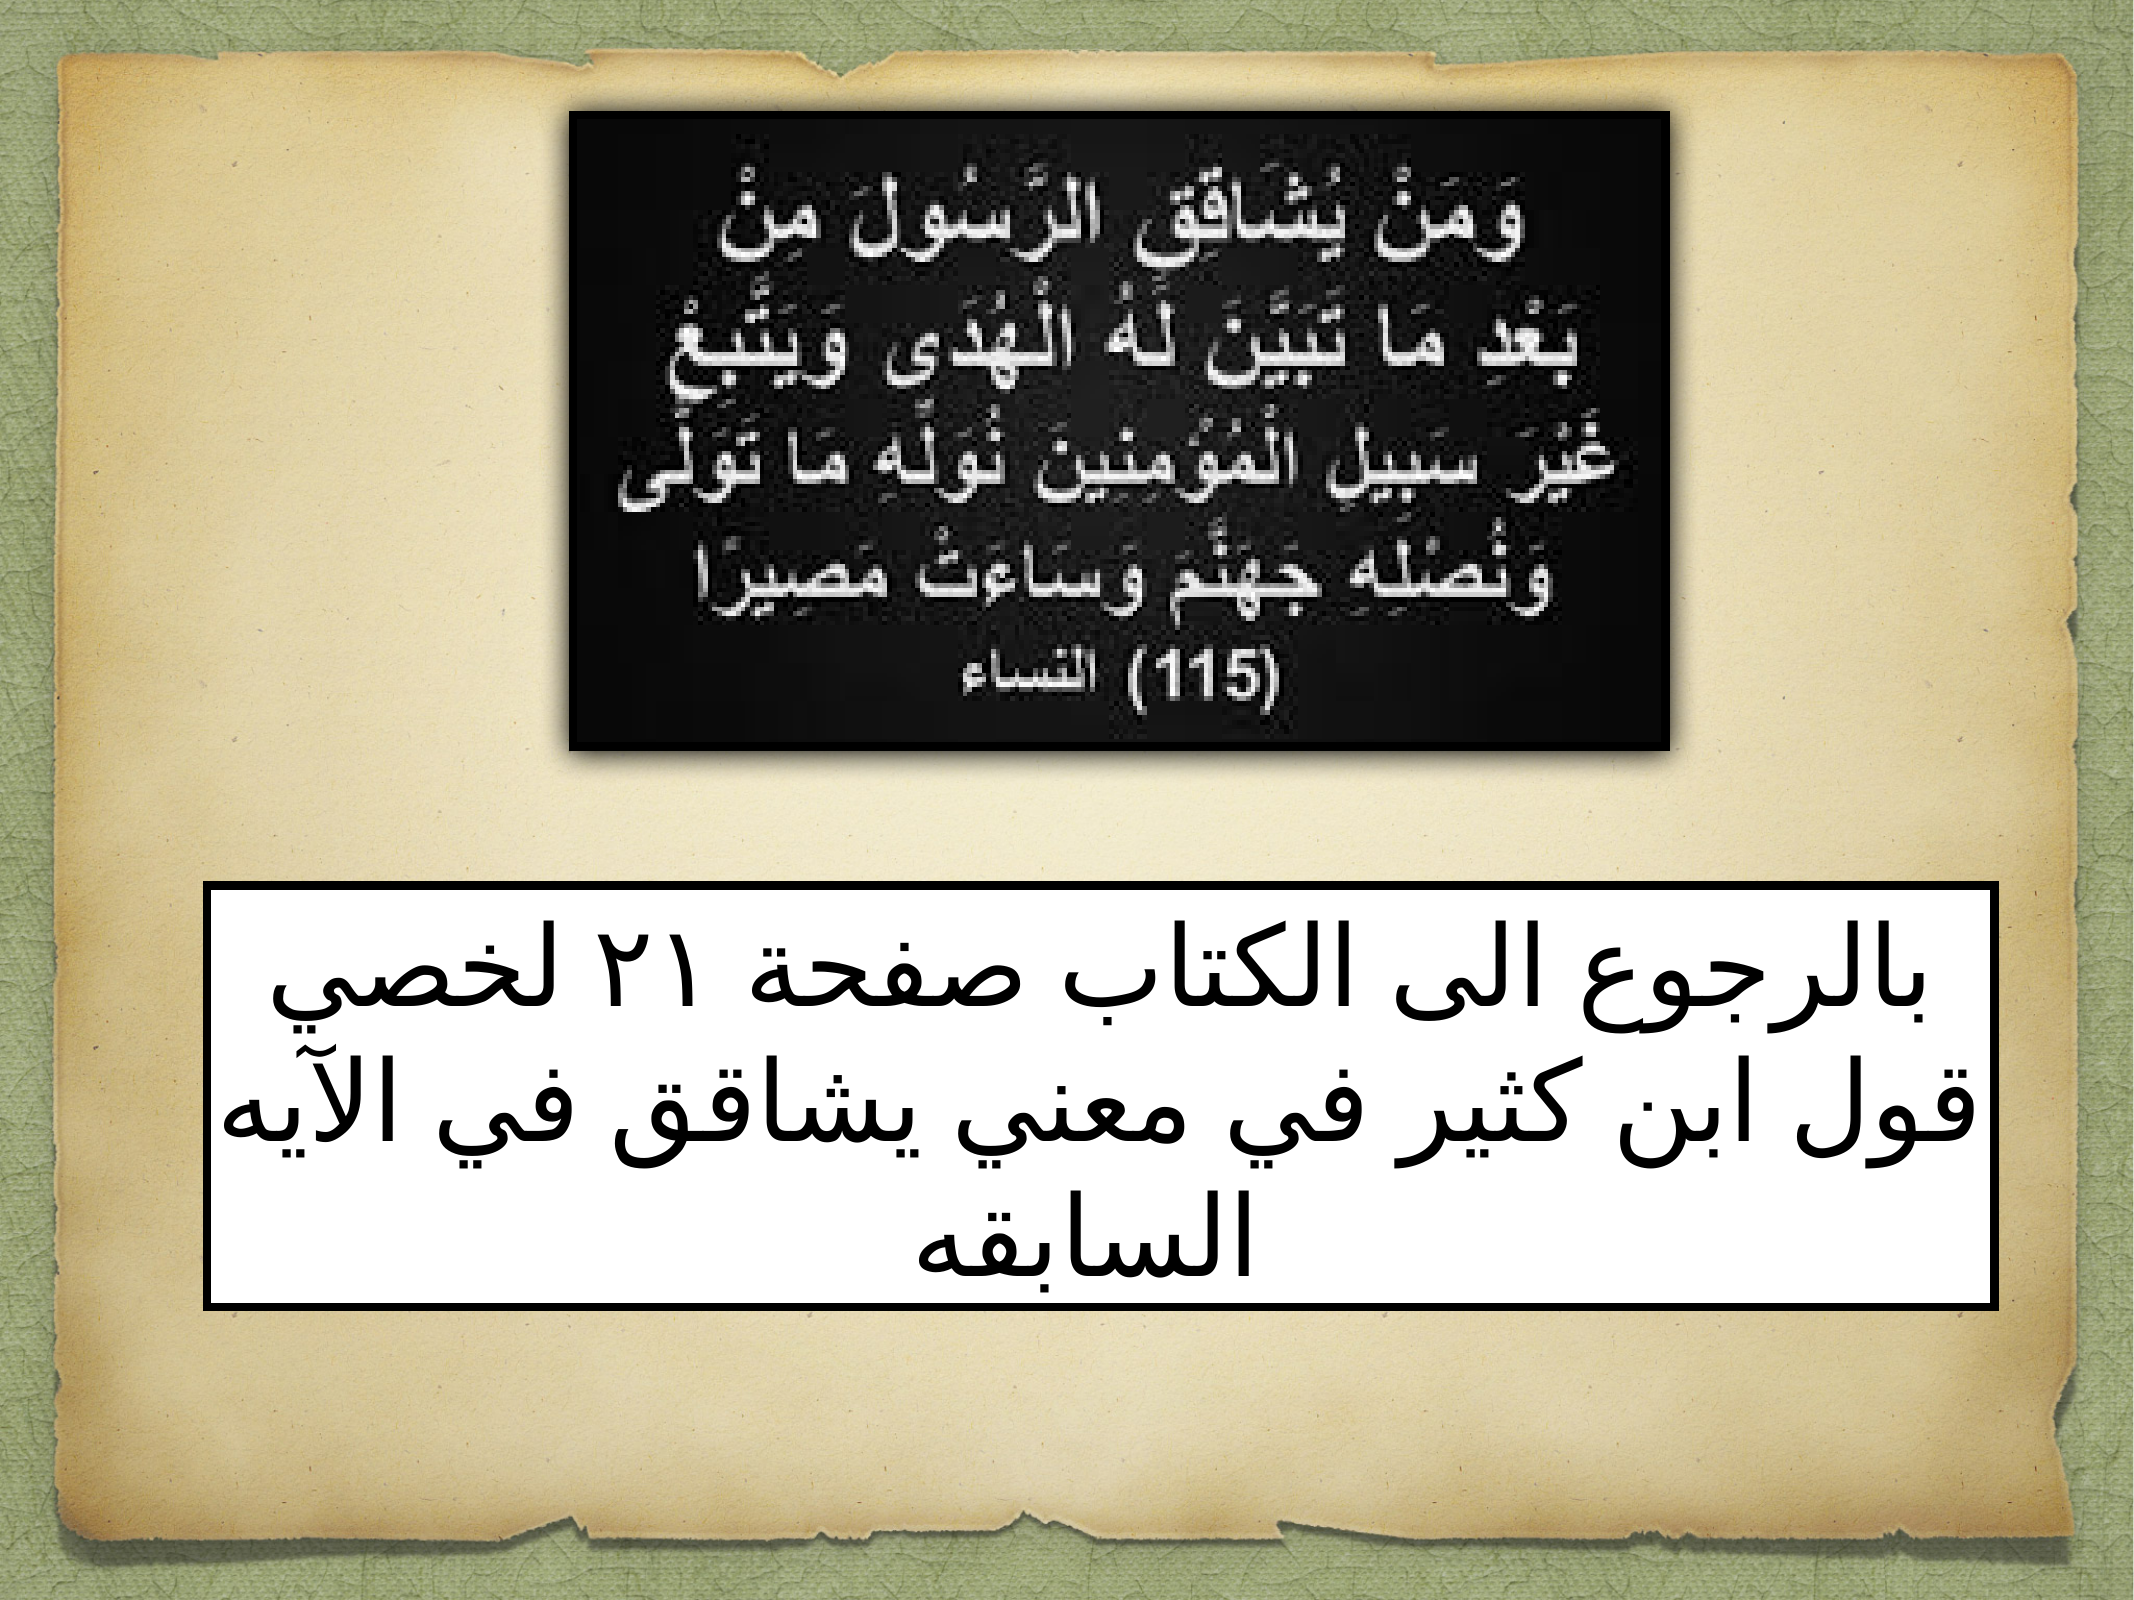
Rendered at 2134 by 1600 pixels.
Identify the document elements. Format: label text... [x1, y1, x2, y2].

picture [0, 0, 2134, 1600]
text_box بالرجوع الى الكتاب صفحة ٢١ لخصي قول ابن كثير في معني يشاقق في الآيه السابقه [207, 885, 1995, 1307]
